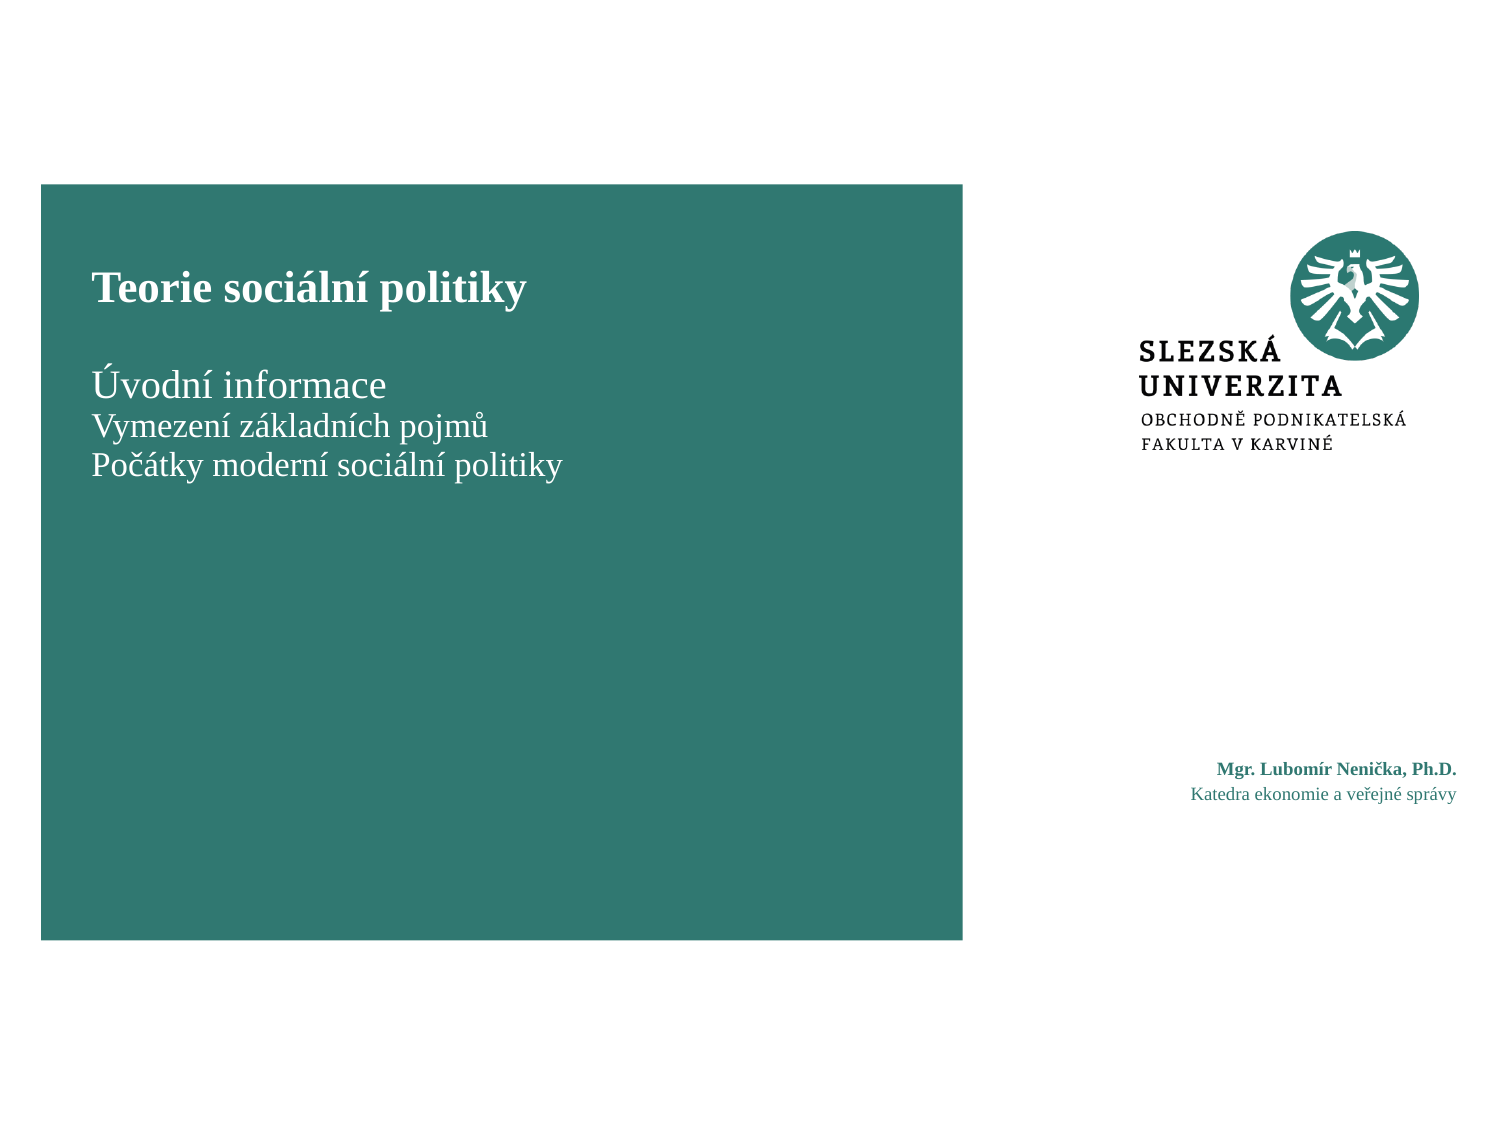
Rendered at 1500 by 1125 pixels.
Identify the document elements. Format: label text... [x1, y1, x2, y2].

picture [1139, 231, 1419, 450]
text_box Mgr. Lubomír Nenička, Ph.D. Katedra ekonomie a veřejné správy [1057, 751, 1472, 941]
title Teorie sociální politiky Úvodní informace Vymezení základních pojmů Počátky moderní sociální politiky [76, 255, 916, 669]
text_box [39, 182, 965, 942]
